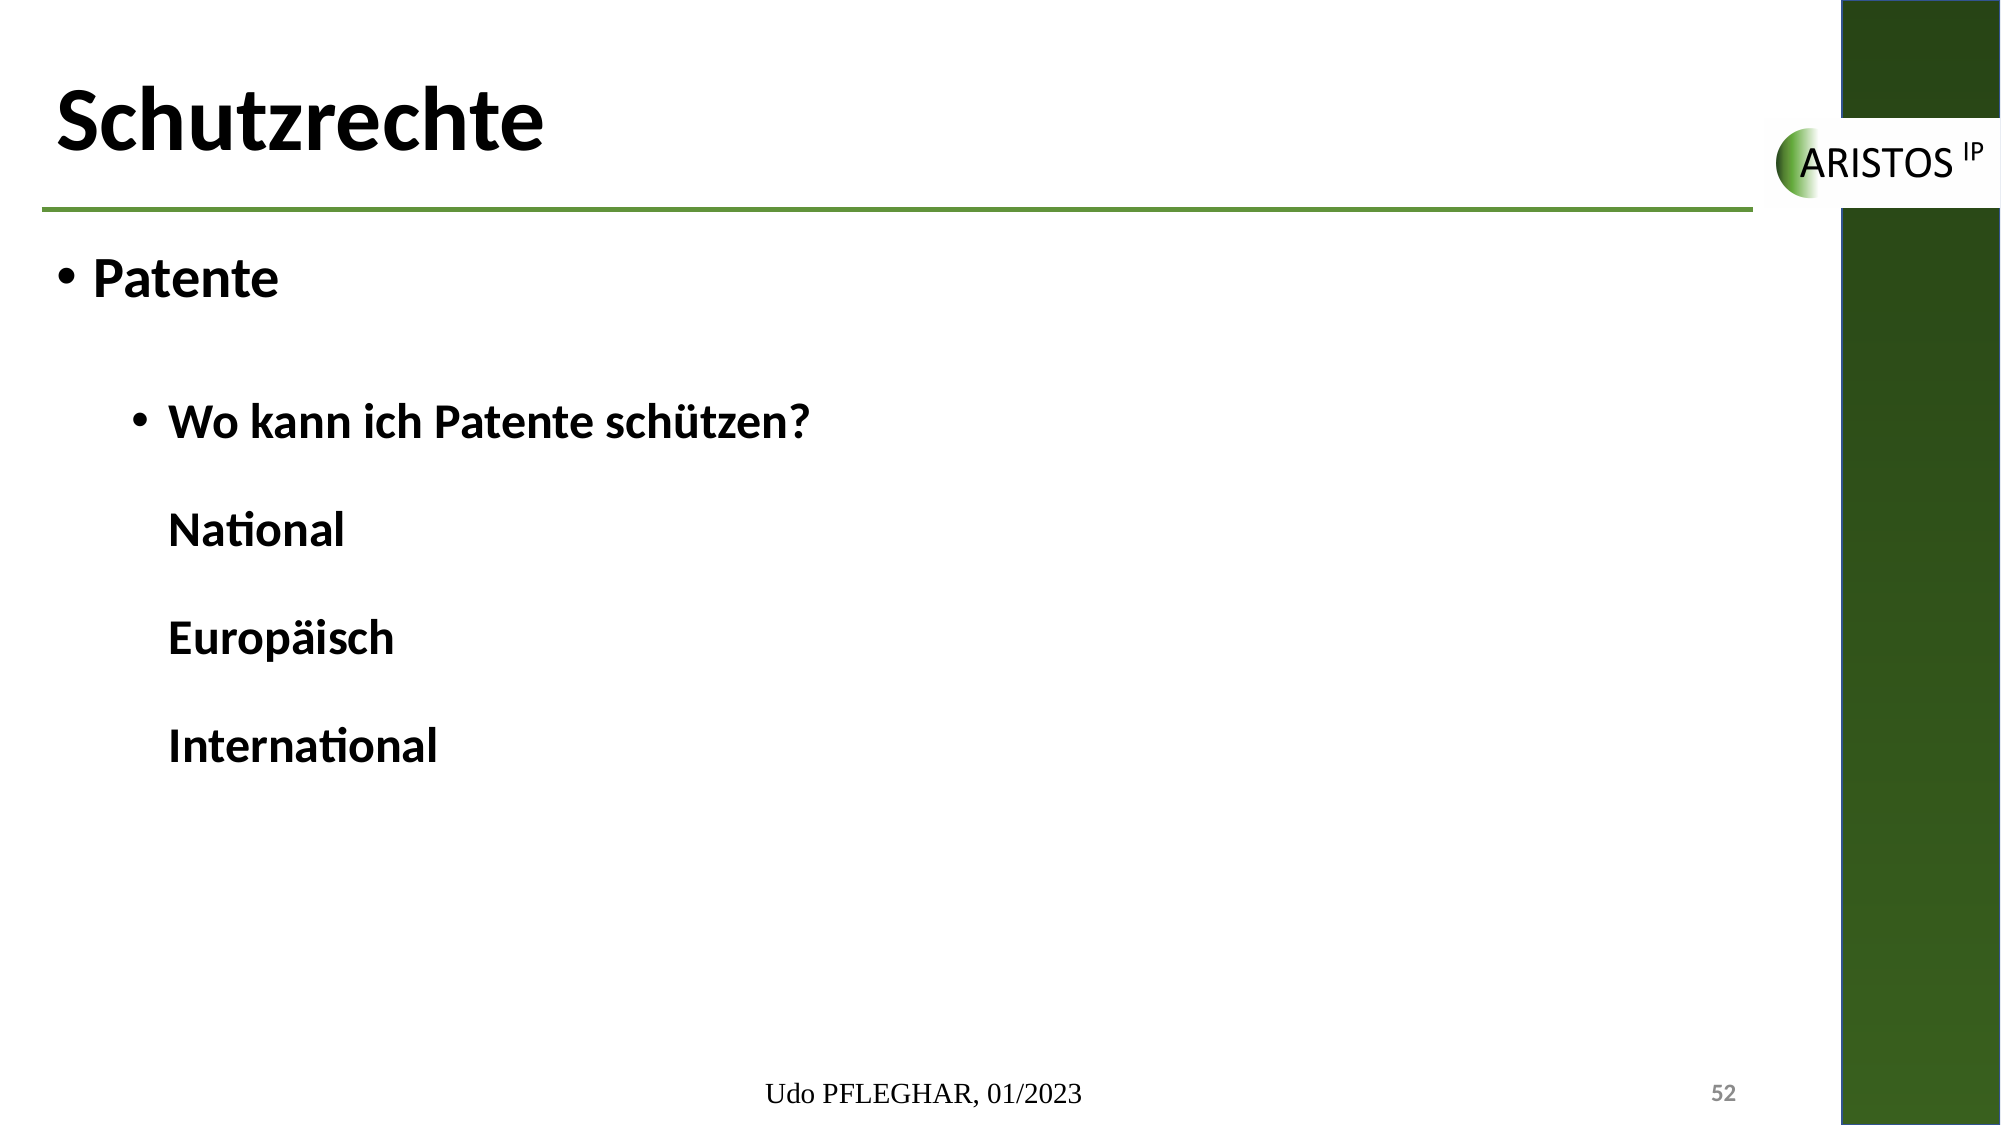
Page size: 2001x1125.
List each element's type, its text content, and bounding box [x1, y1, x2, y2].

footer Udo PFLEGHAR, 01/2023 [515, 1068, 1332, 1115]
list Patente Wo kann ich Patente schützen? National Europäisch International [41, 239, 1752, 1038]
slide_number 52 [1352, 1068, 1752, 1115]
picture [1764, 118, 2001, 208]
title Schutzrechte [41, 59, 1753, 183]
